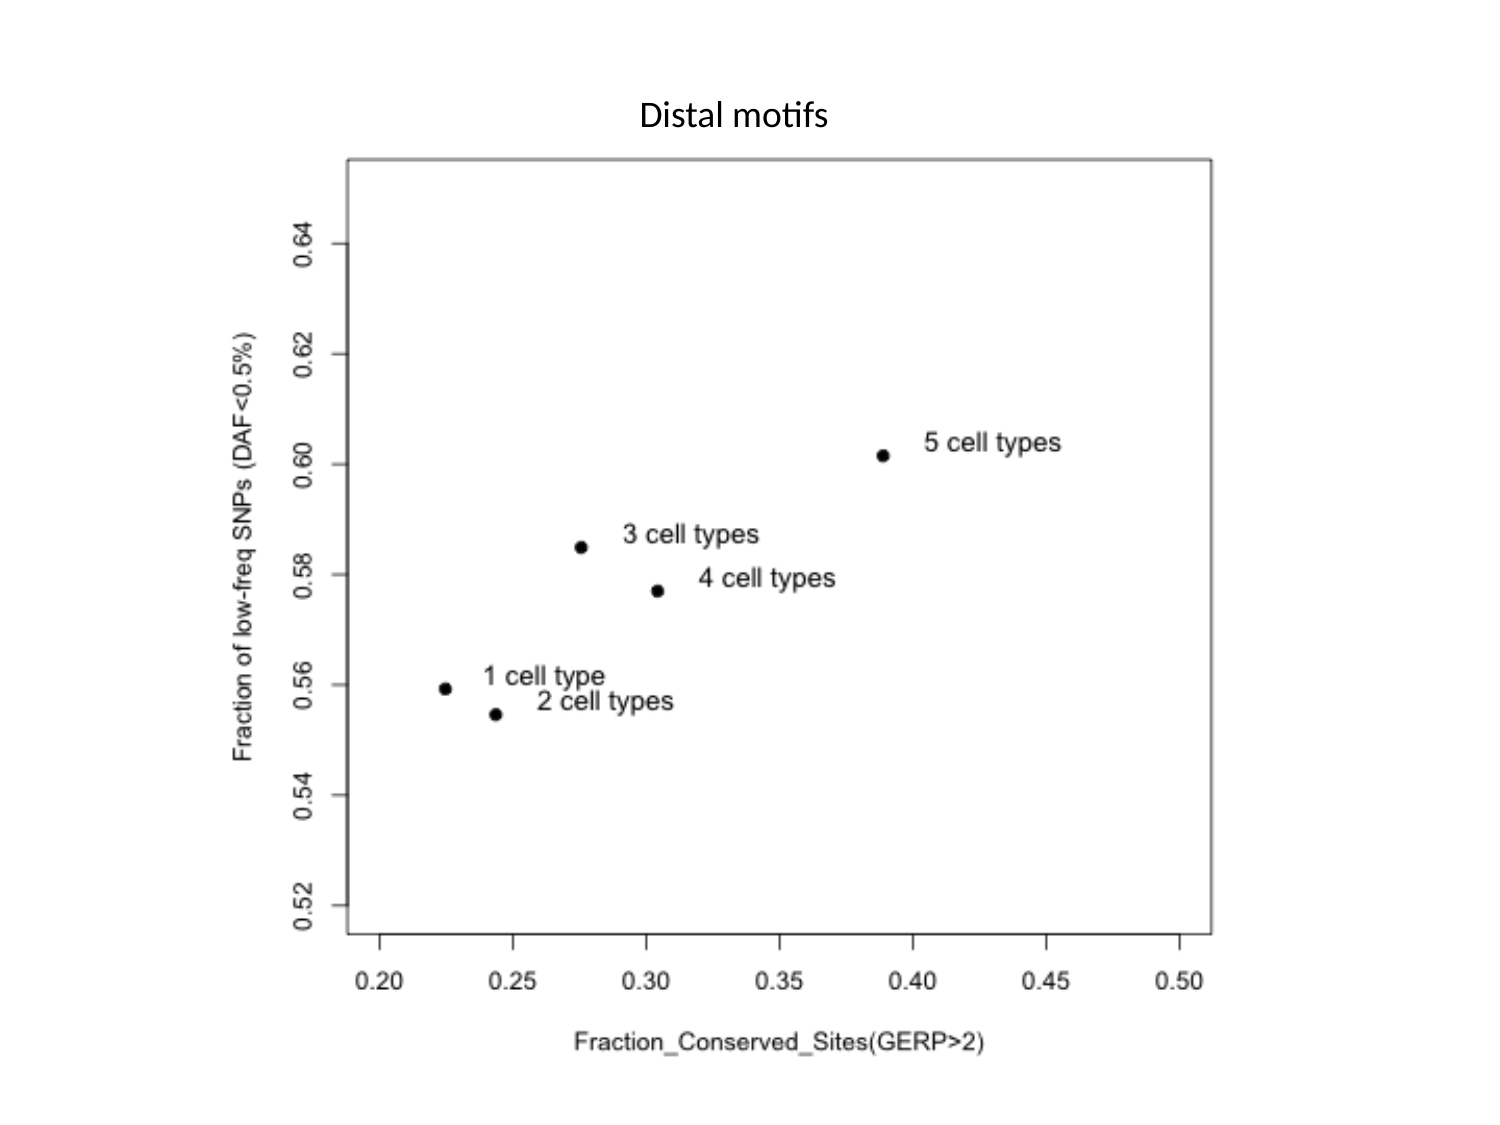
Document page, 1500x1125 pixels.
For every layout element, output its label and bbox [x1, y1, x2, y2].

picture [224, 37, 1276, 1088]
